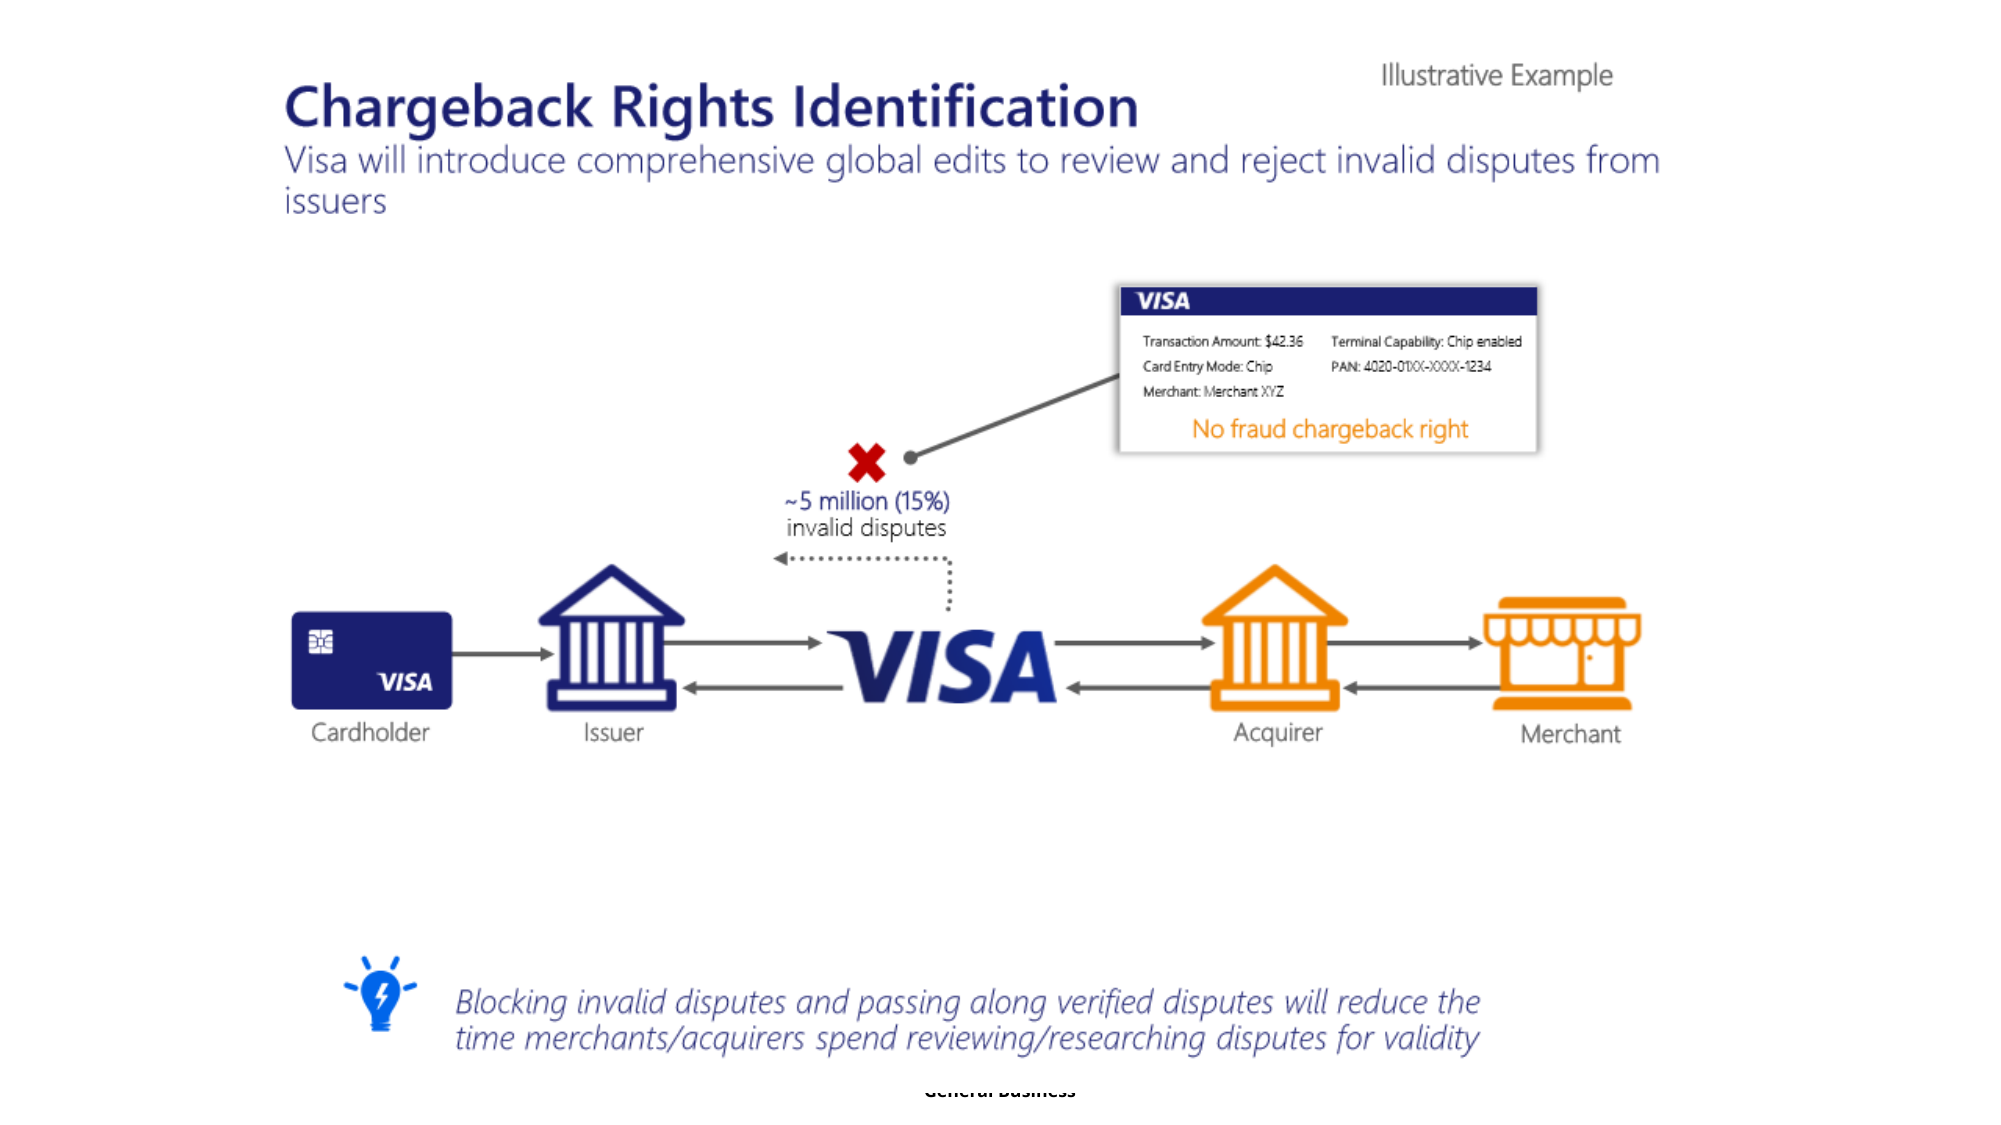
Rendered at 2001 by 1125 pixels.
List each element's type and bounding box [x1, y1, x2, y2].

picture [253, 31, 1747, 1093]
